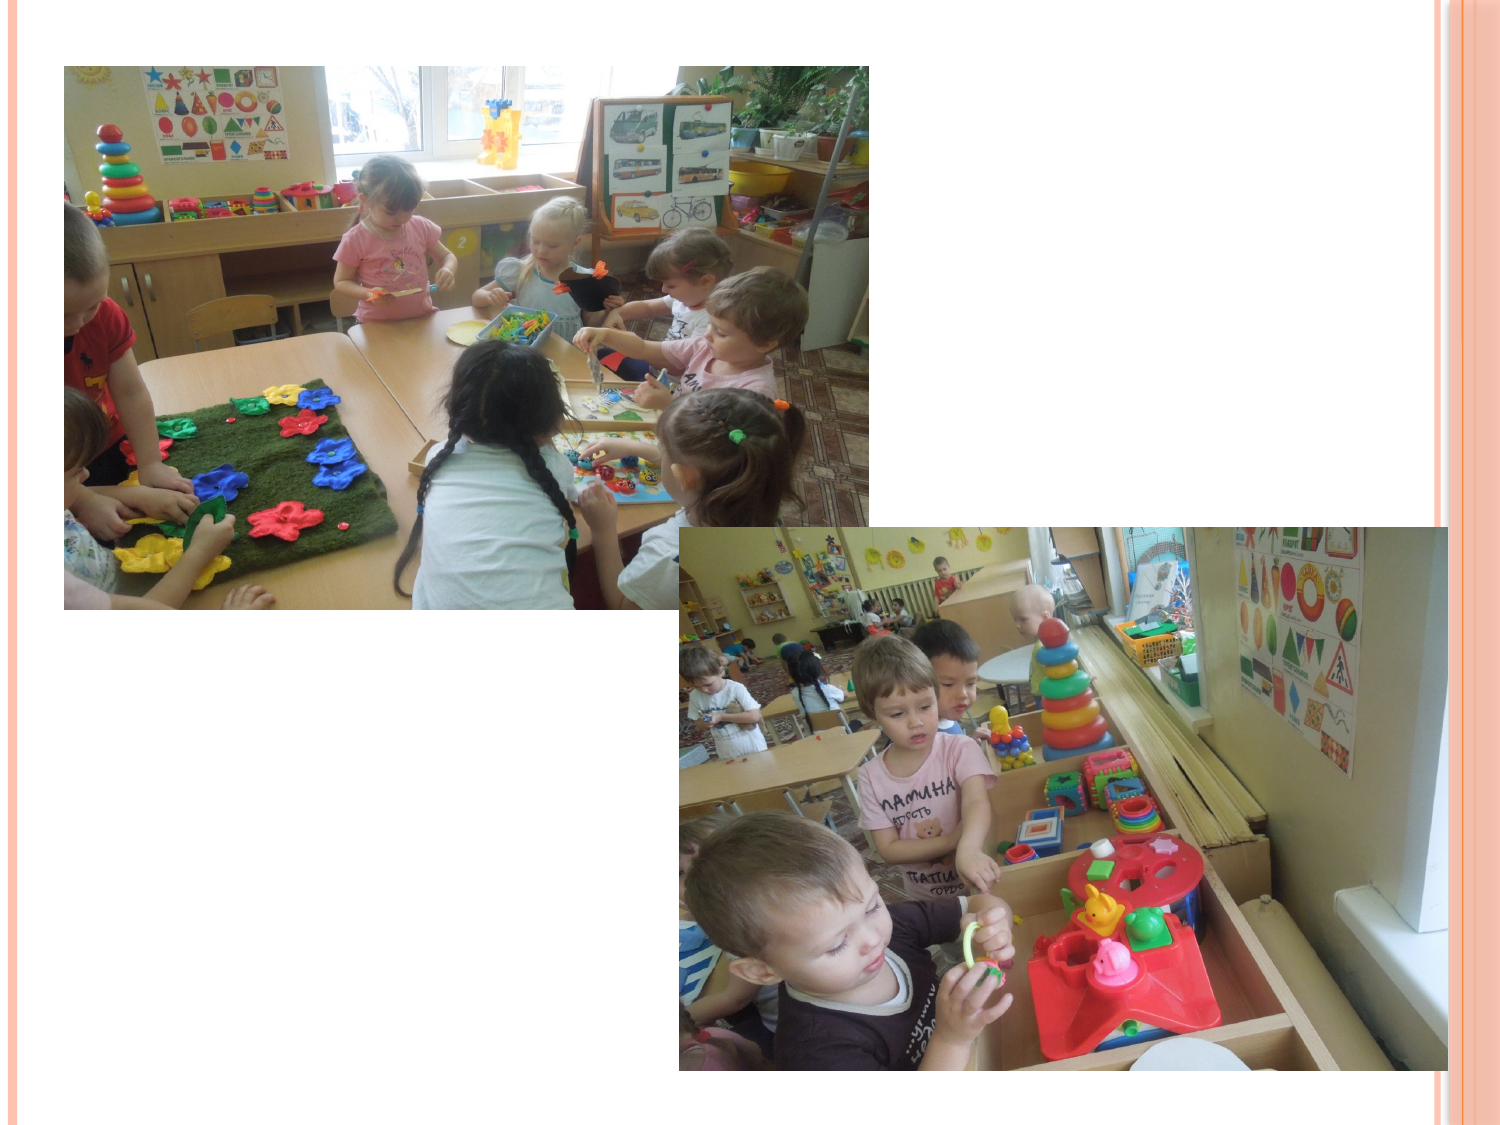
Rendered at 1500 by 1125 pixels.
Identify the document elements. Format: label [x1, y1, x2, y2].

list [64, 65, 869, 611]
picture [678, 526, 1448, 1071]
